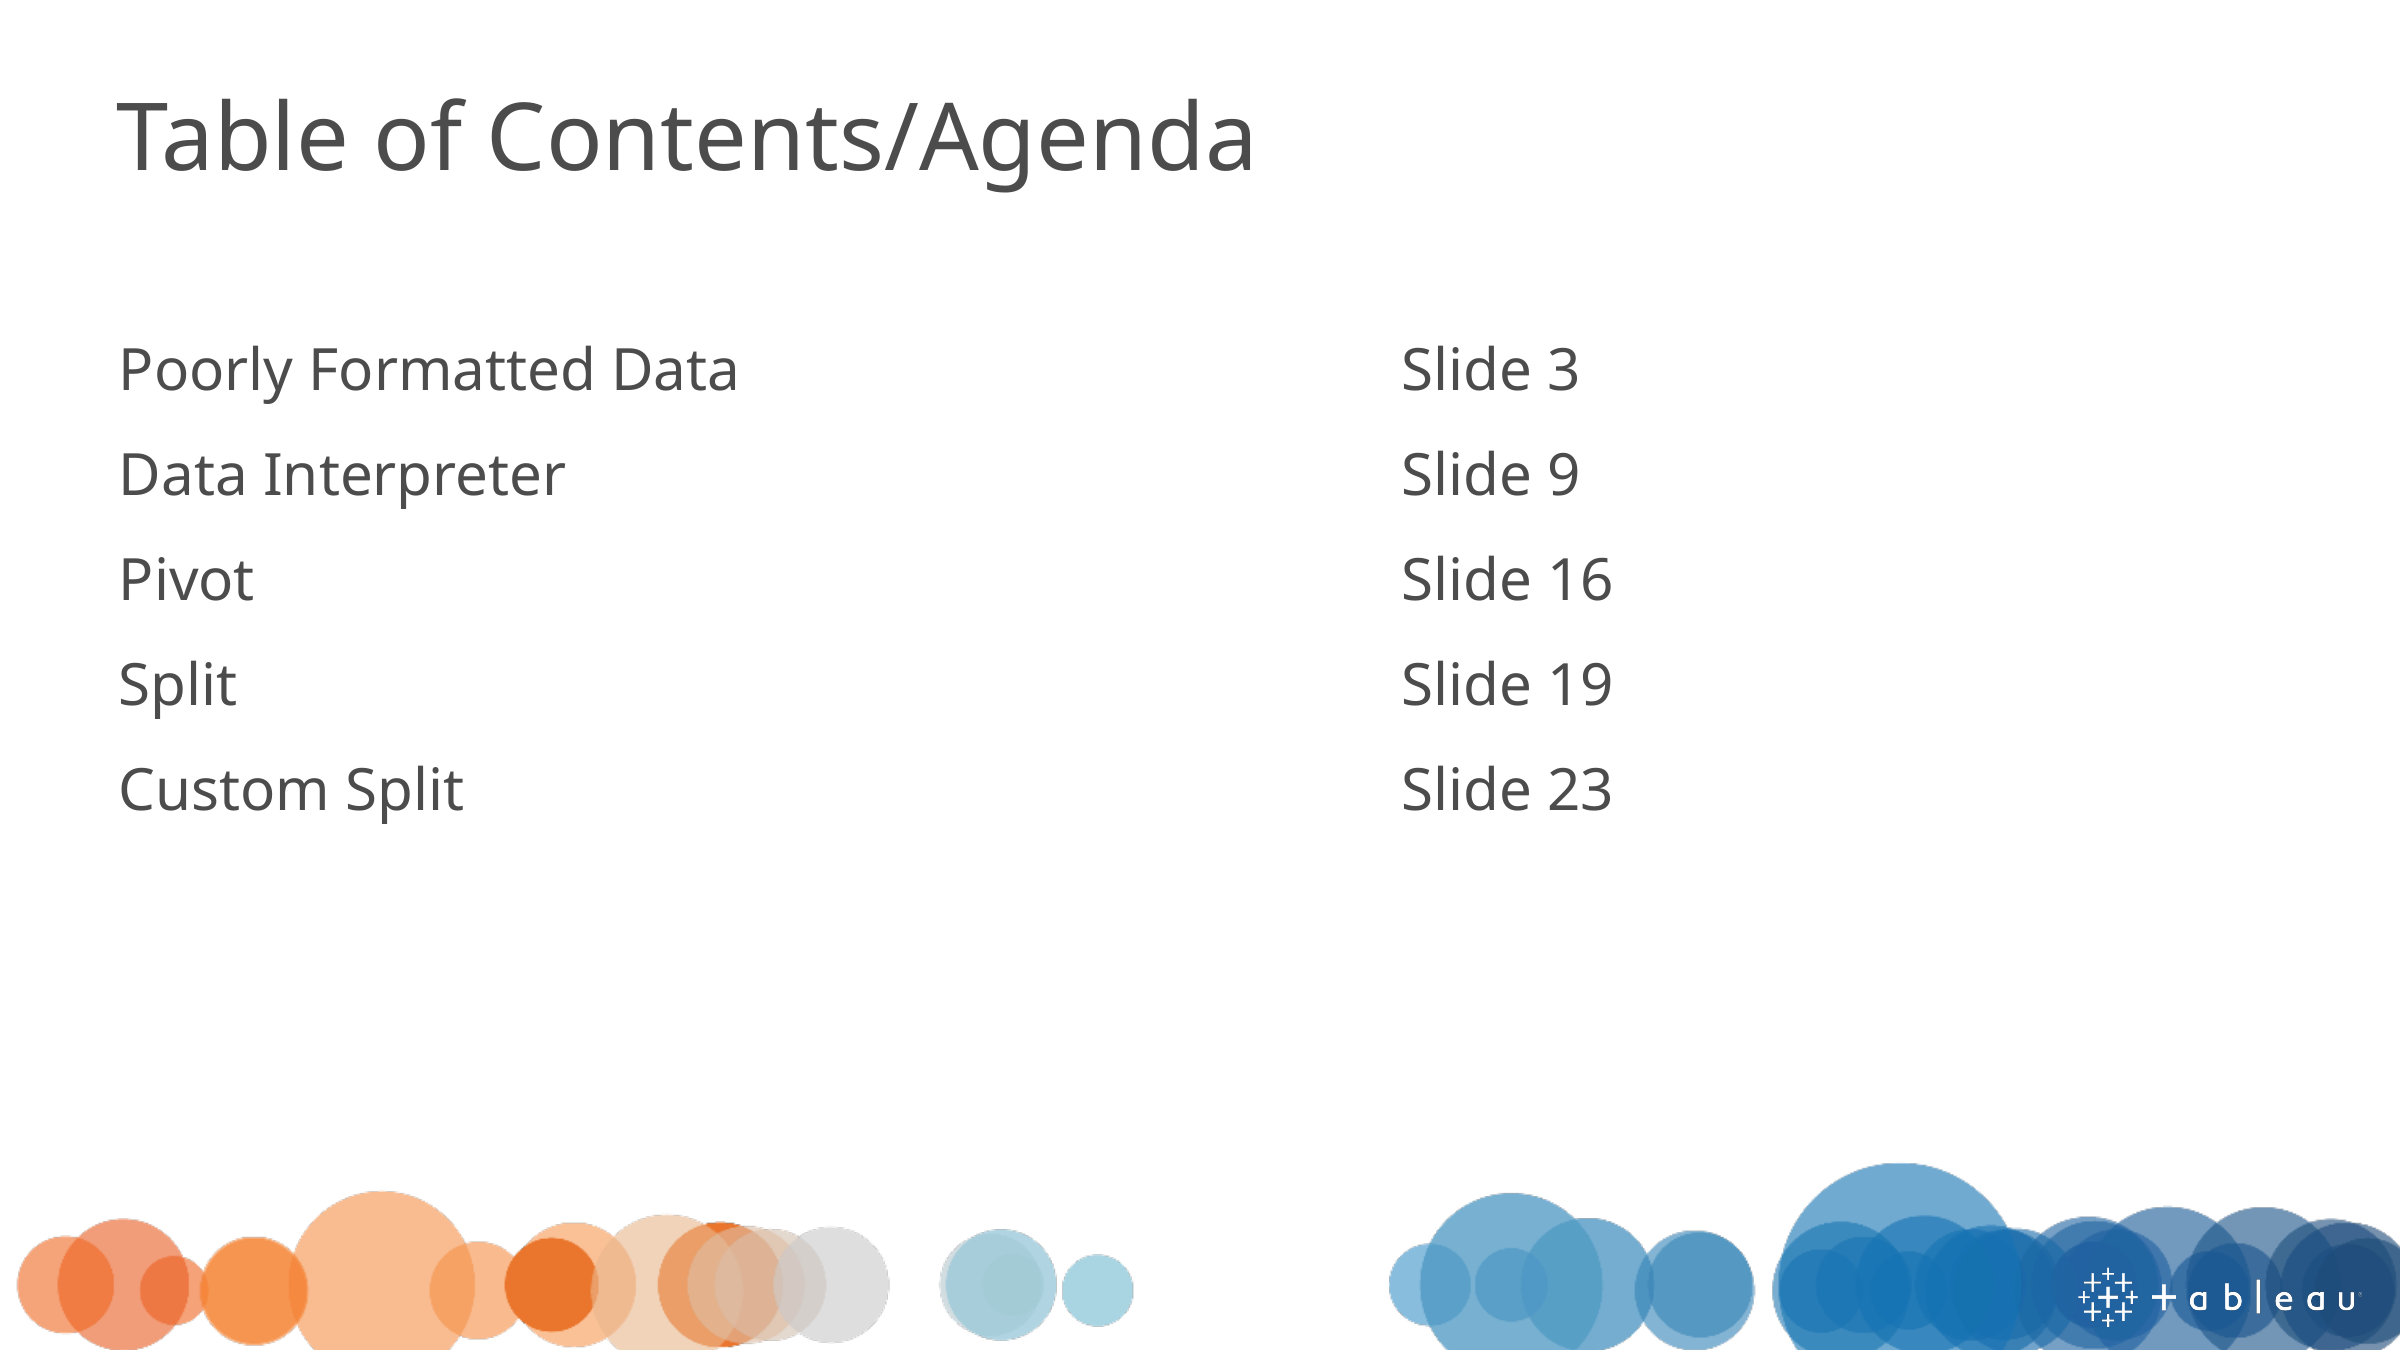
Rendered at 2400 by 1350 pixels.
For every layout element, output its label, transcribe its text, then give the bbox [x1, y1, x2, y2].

list Table of Contents/Agenda [116, 98, 2290, 203]
picture [0, 1137, 2400, 1350]
list Slide 3 Slide 9 Slide 16 Slide 19 Slide 23 [1401, 297, 2291, 828]
list Poorly Formatted Data Data Interpreter Pivot Split Custom Split [118, 297, 1069, 828]
